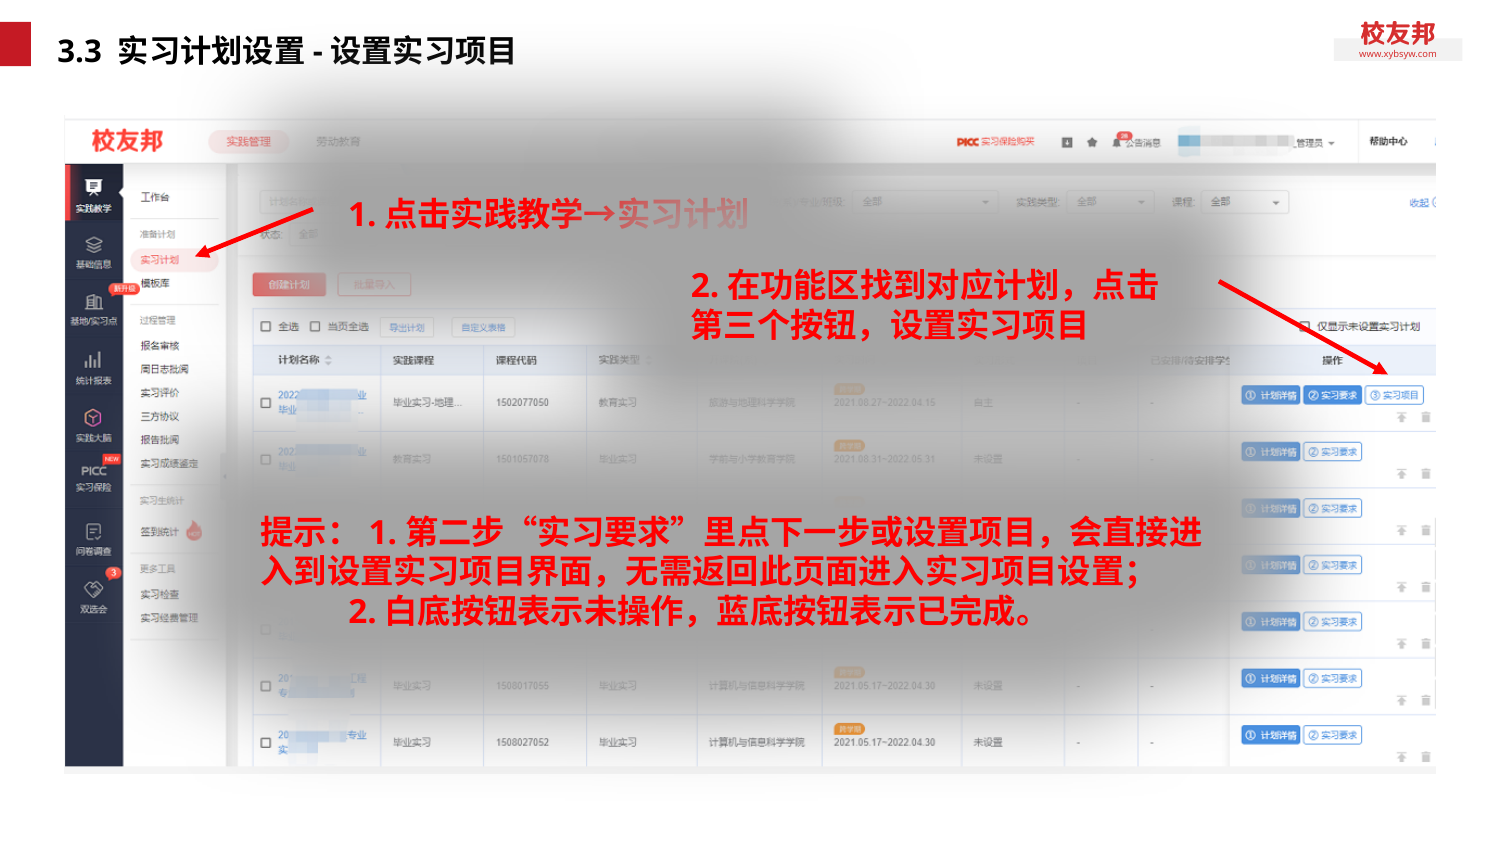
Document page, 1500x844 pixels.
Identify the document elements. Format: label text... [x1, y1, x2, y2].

picture [1361, 21, 1435, 45]
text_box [1218, 281, 1388, 375]
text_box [194, 209, 313, 257]
title 3.3 实习计划设置-设置实习项目 [42, 11, 939, 77]
picture [64, 115, 1436, 774]
